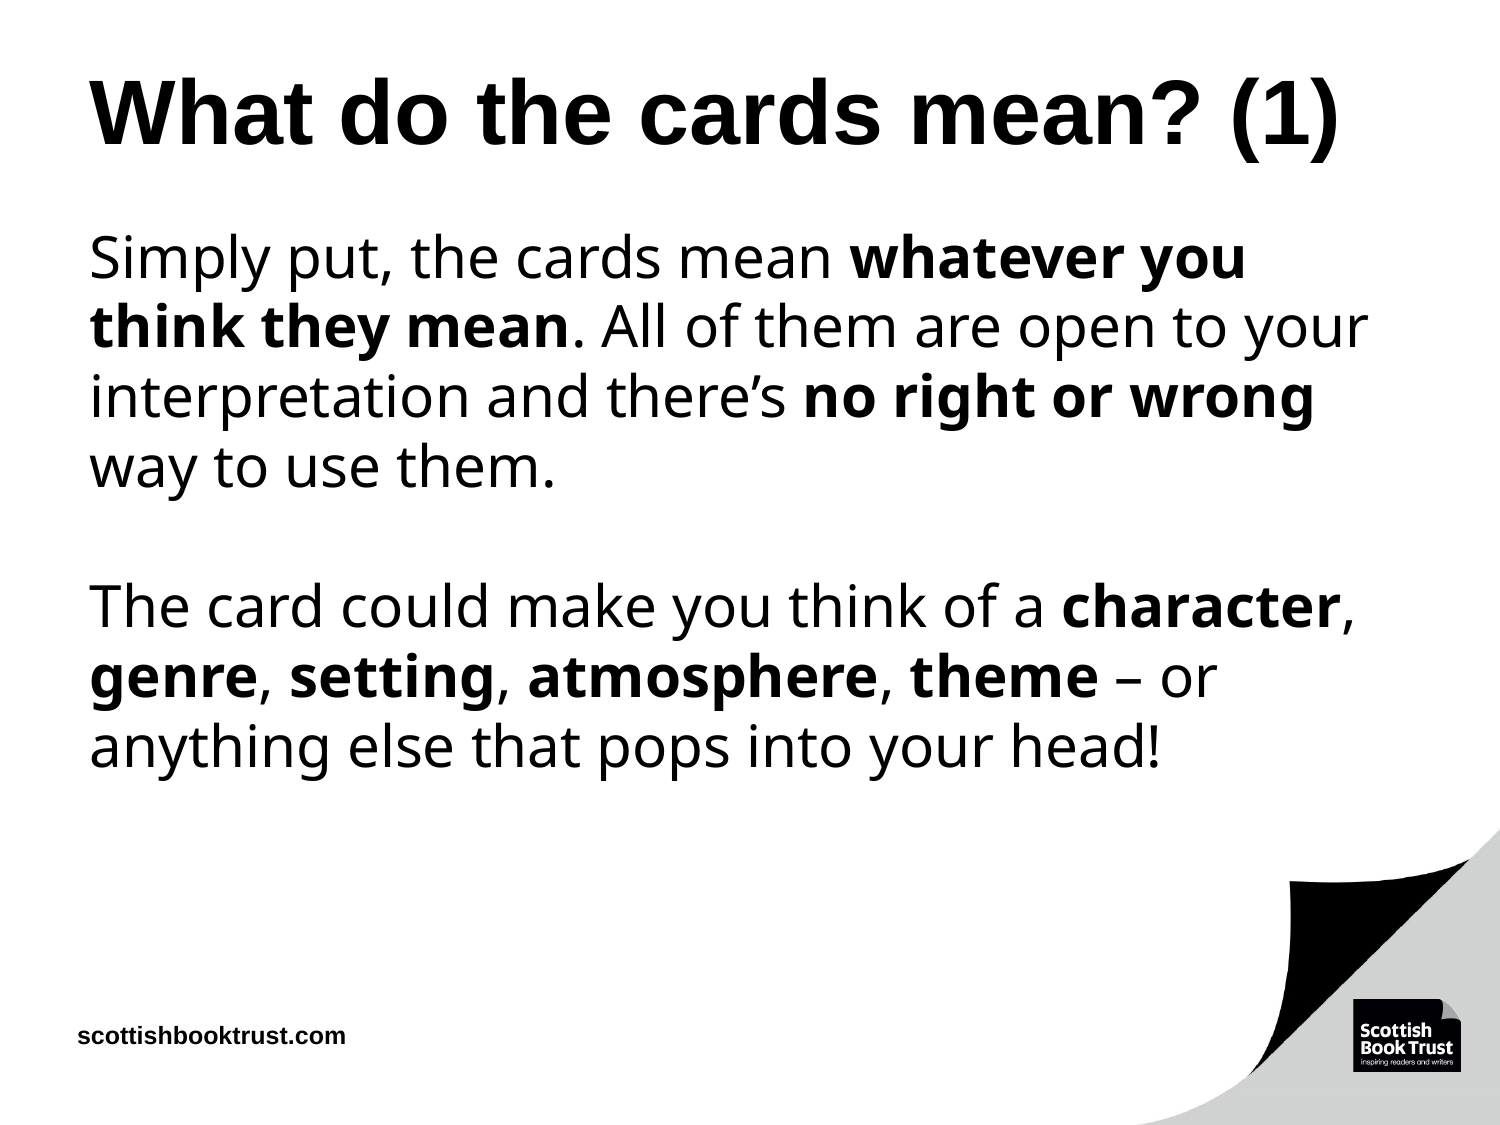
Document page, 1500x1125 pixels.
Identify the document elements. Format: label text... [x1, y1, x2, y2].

text_box scottishbooktrust.com [62, 1012, 513, 1058]
title What do the cards mean? (1) [75, 45, 1425, 212]
list Simply put, the cards mean whatever you think they mean. All of them are open to your interpretation and there’s no right or wrong way to use them. The card could make you think of a character, genre, setting, atmosphere, theme – or anything else that pops into your head! [75, 212, 1425, 950]
picture [0, 0, 1500, 1125]
